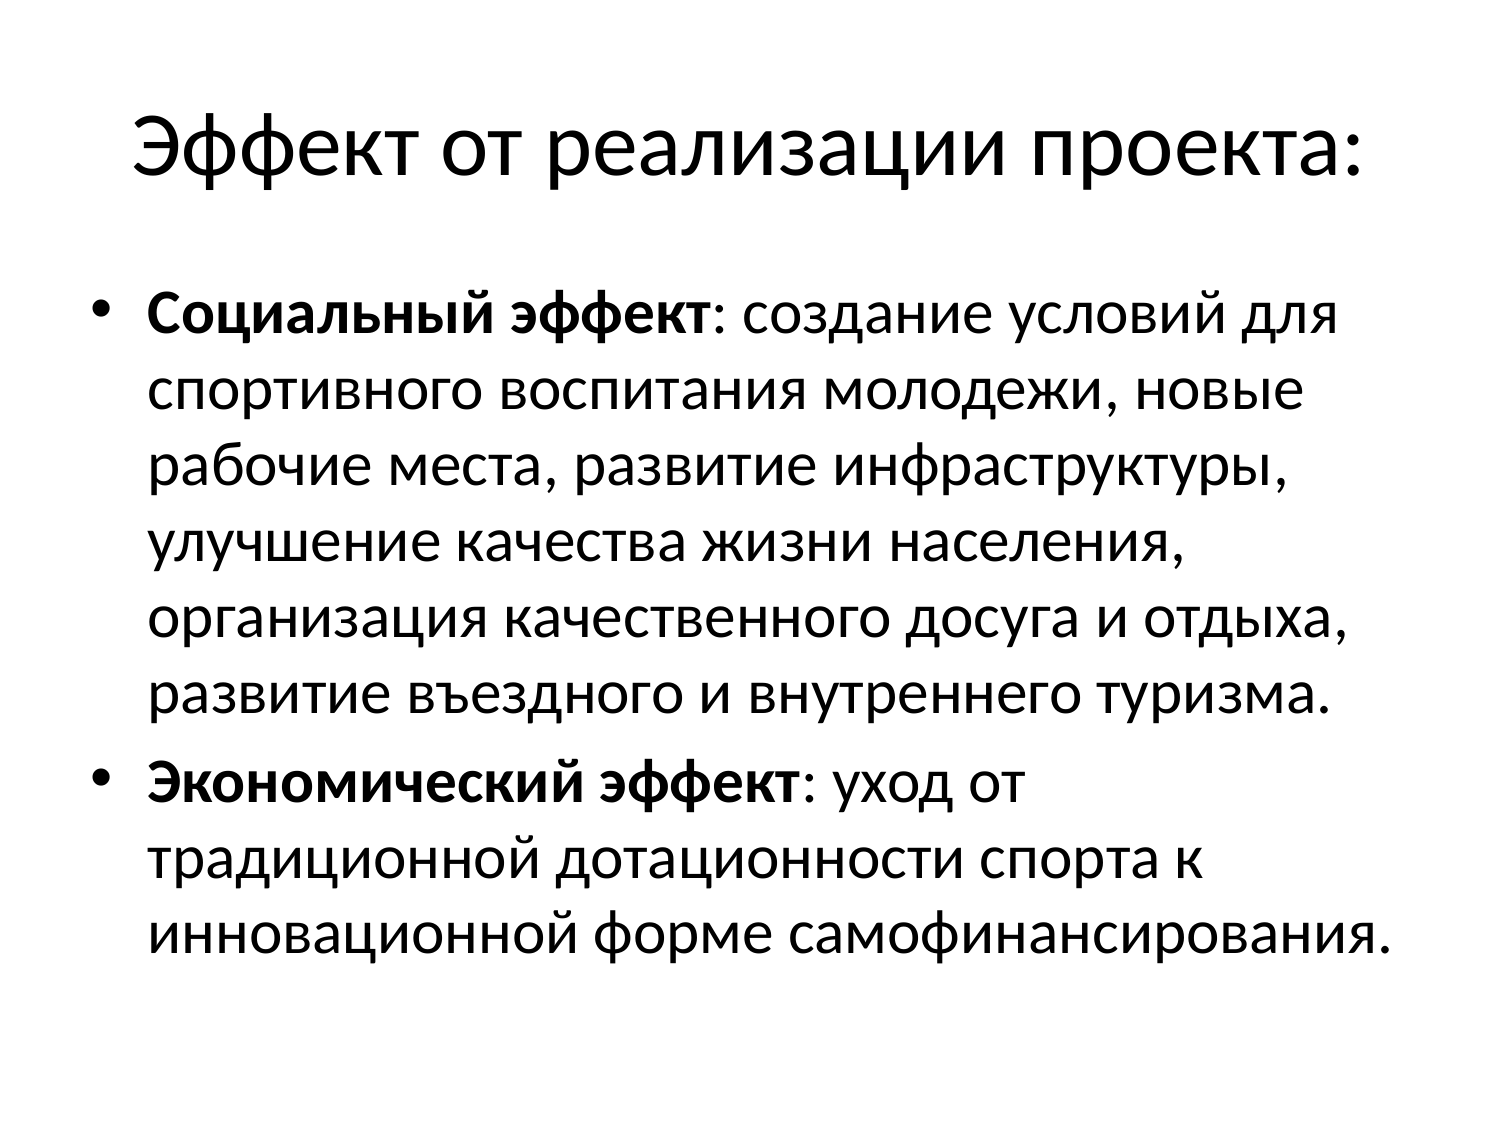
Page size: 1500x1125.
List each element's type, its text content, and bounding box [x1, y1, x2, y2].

list Социальный эффект: создание условий для спортивного воспитания молодежи, новые рабочие места, развитие инфраструктуры, улучшение качества жизни населения, организация качественного досуга и отдыха, развитие въездного и внутреннего туризма. Экономический эффект: уход от традиционной дотационности спорта к инновационной форме самофинансирования. [75, 262, 1425, 1005]
title Эффект от реализации проекта: [75, 45, 1425, 233]
